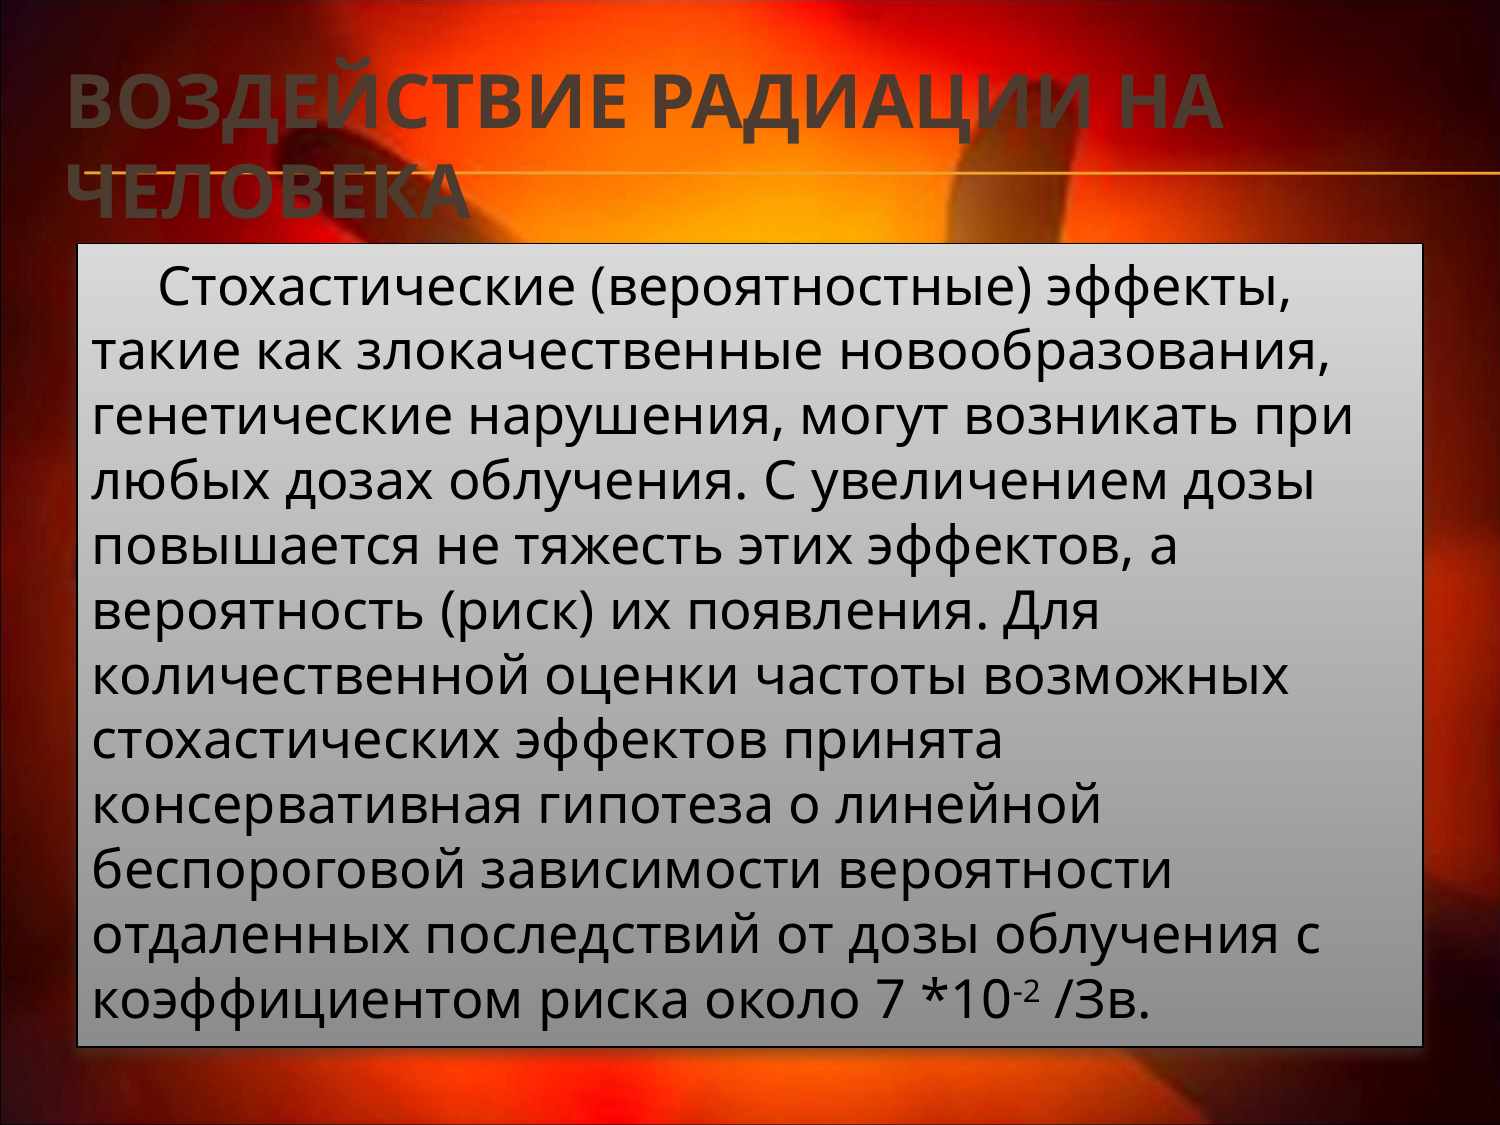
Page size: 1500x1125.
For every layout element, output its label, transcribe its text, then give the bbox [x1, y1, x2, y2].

title Воздействие радиации на человека [50, 75, 1475, 213]
picture [0, 0, 1500, 1125]
list Стохастические (вероятностные) эффекты, такие как злокачественные новообразования, генетические нарушения, могут возникать при любых дозах облучения. С увеличением дозы повышается не тяжесть этих эффектов, а вероятность (риск) их появления. Для количественной оценки частоты возможных стохастических эффектов принята консервативная гипотеза о линейной беспороговой зависимости вероятности отдаленных последствий от дозы облучения с коэффициентом риска около 7 *10-2 /Зв. [76, 243, 1424, 1048]
